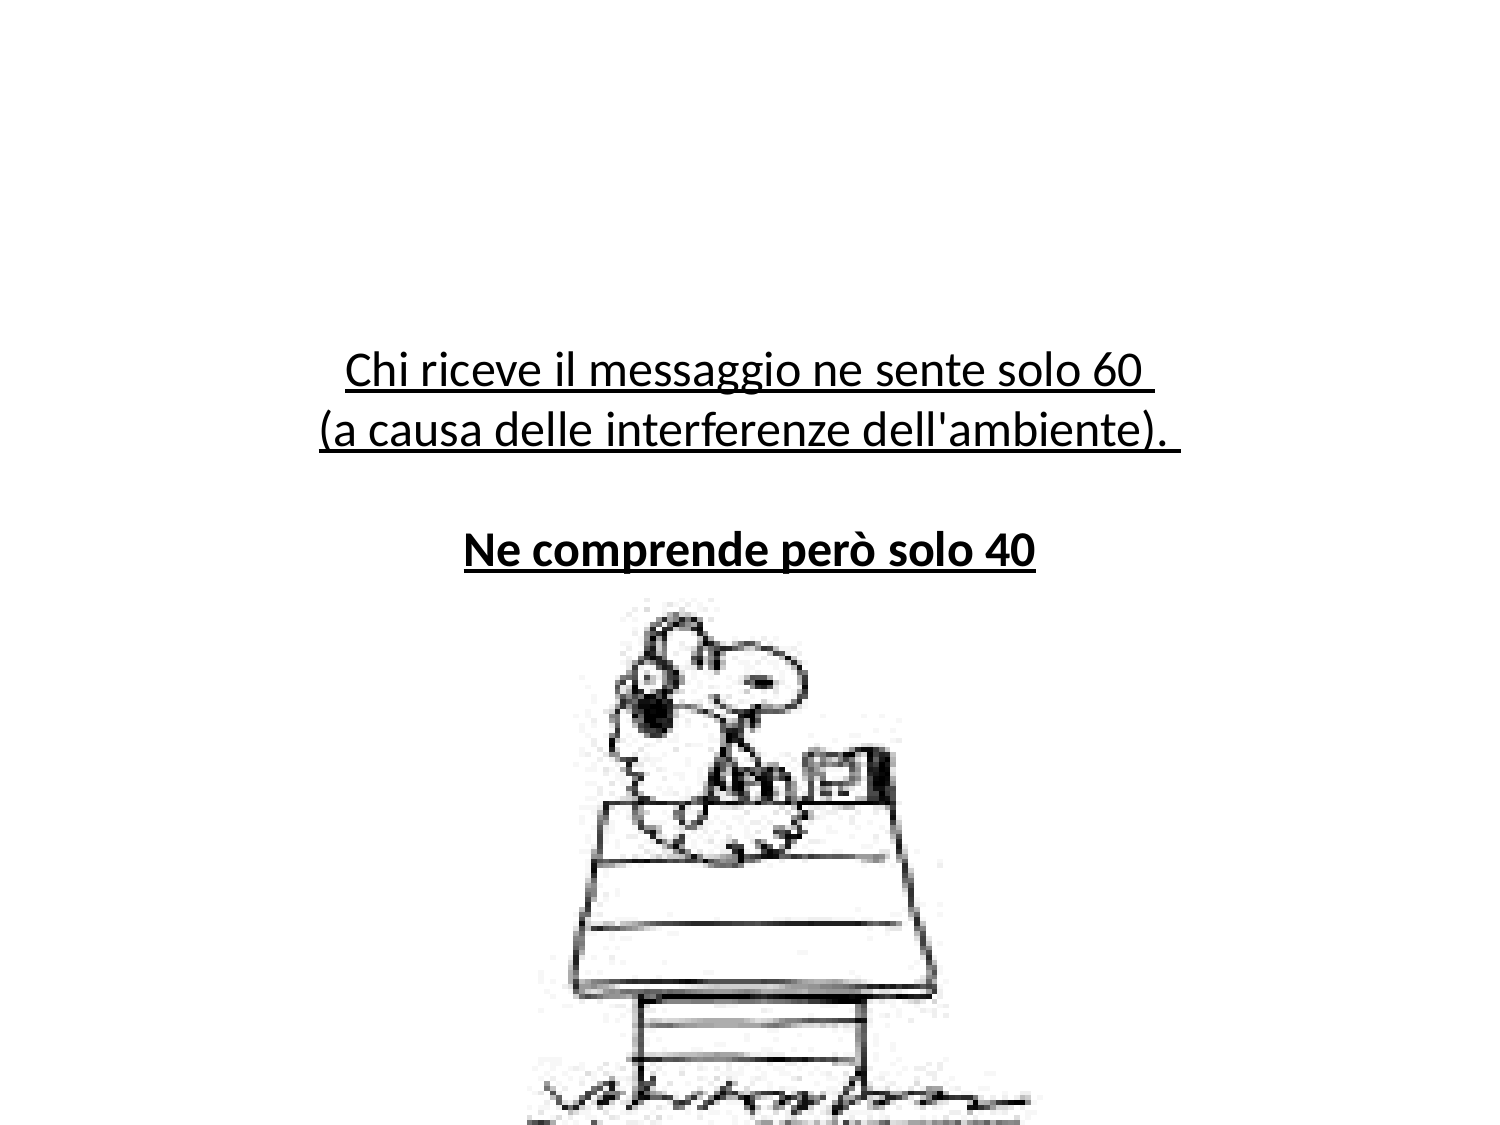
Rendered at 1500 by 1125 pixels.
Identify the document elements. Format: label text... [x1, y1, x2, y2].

text_box Chi riceve il messaggio ne sente solo 60 (a causa delle interferenze dell'ambiente). Ne comprende però solo 40 [0, 3, 1500, 771]
picture [527, 597, 1067, 1125]
